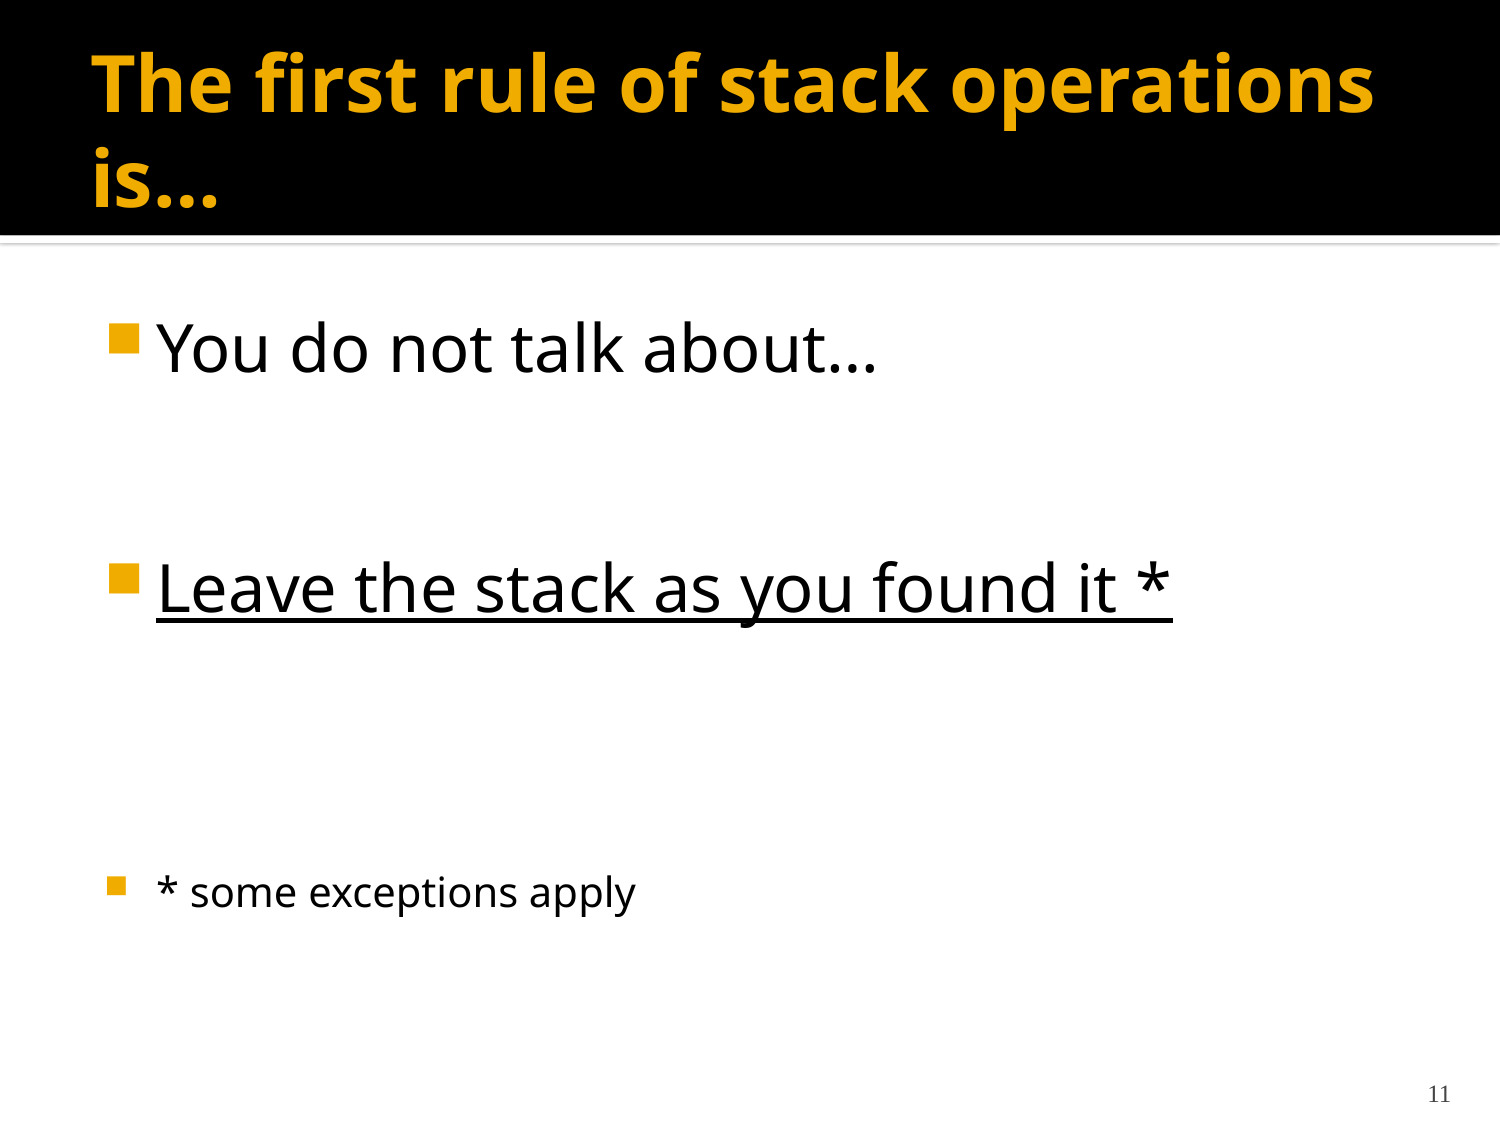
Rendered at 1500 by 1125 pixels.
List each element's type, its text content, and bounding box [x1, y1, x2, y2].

slide_number 11 [1345, 1062, 1467, 1108]
title The first rule of stack operations is… [75, 25, 1425, 231]
list You do not talk about… Leave the stack as you found it * * some exceptions apply [75, 291, 1425, 1050]
